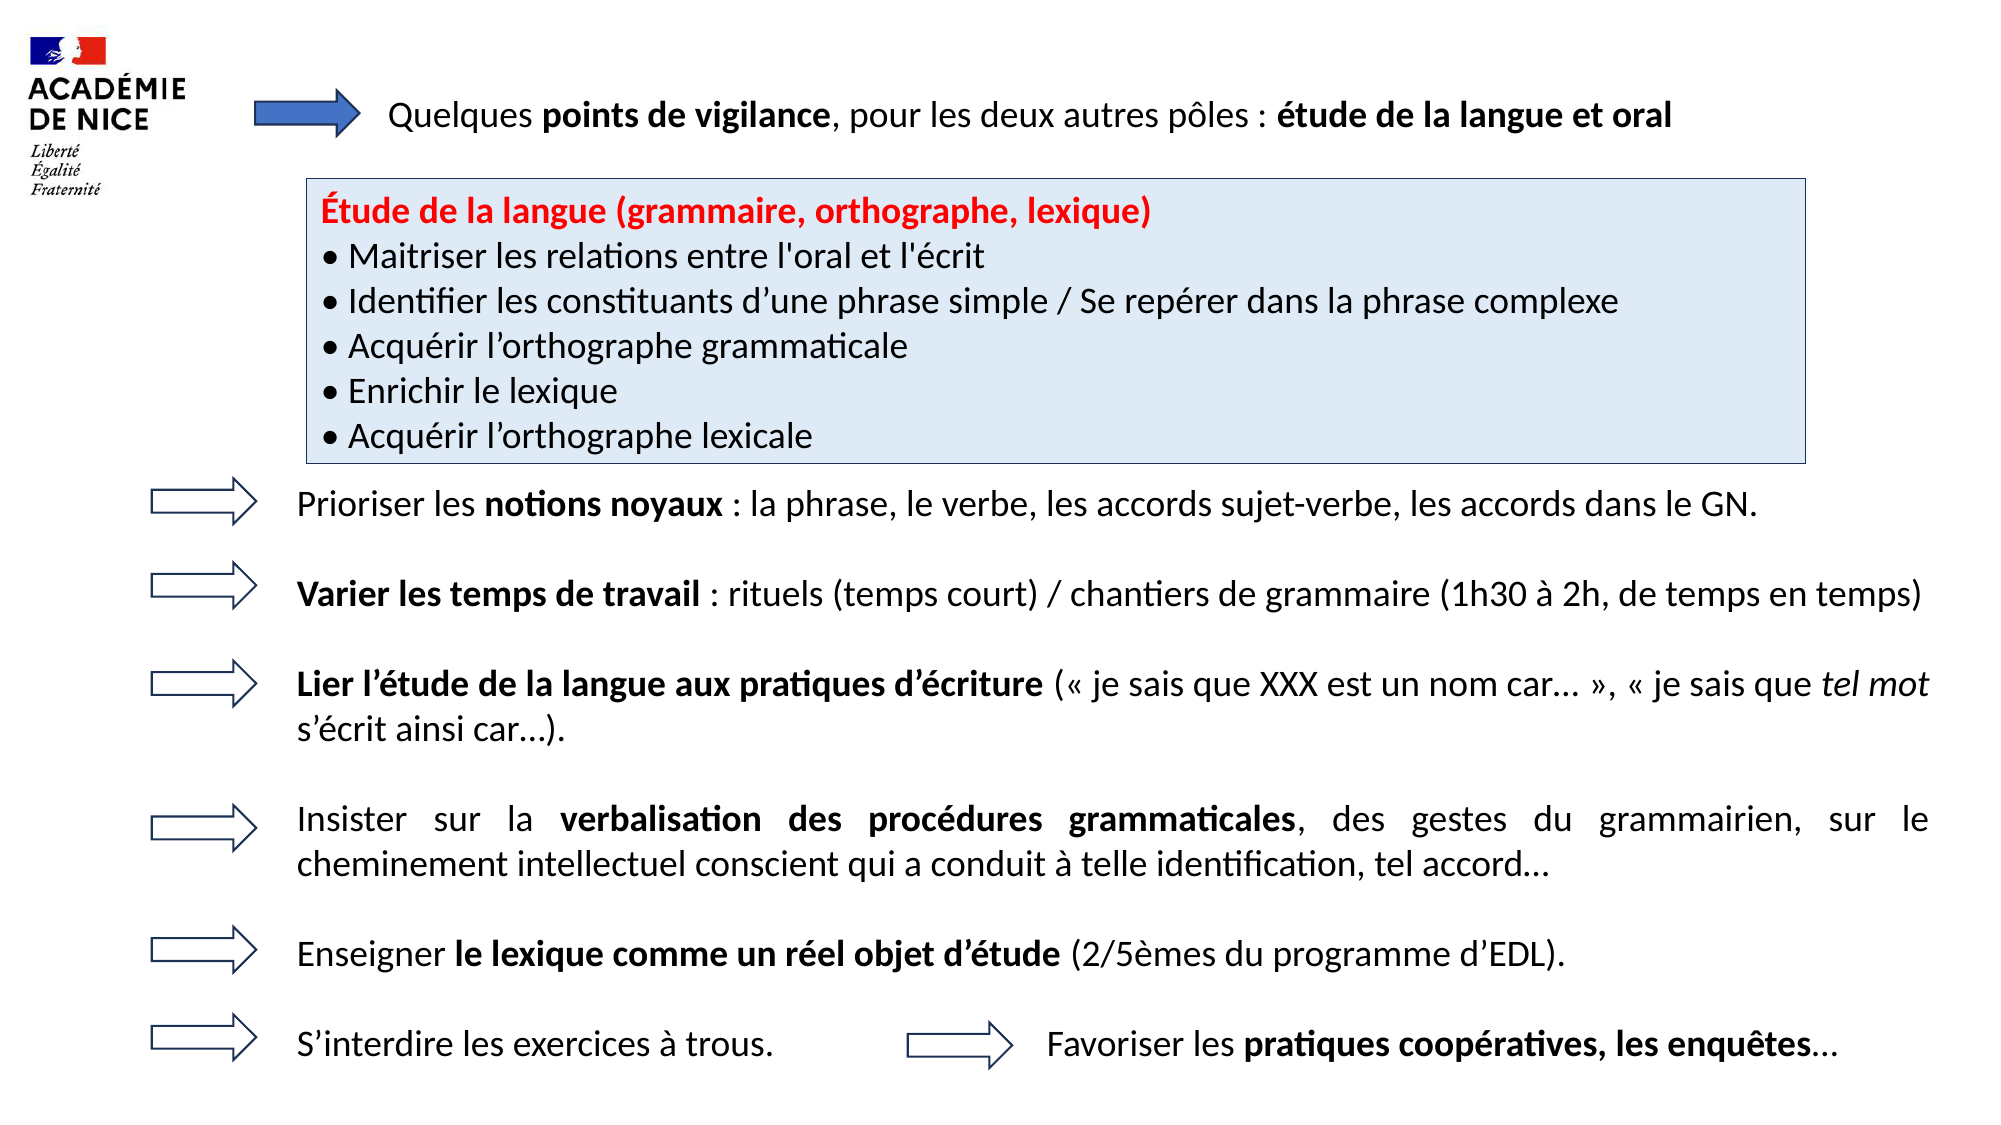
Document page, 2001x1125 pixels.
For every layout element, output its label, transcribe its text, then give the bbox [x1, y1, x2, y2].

text_box Étude de la langue (grammaire, orthographe, lexique) • Maitriser les relations entre l'oral et l'écrit • Identifier les constituants d’une phrase simple / Se repérer dans la phrase complexe • Acquérir l’orthographe grammaticale • Enrichir le lexique • Acquérir l’orthographe lexicale [306, 178, 1806, 464]
text_box [150, 1011, 258, 1063]
text_box [906, 1020, 1014, 1071]
text_box [150, 658, 258, 709]
text_box [150, 475, 258, 527]
text_box [150, 924, 258, 975]
text_box [150, 560, 258, 611]
text_box Prioriser les notions noyaux : la phrase, le verbe, les accords sujet-verbe, les accords dans le GN. Varier les temps de travail : rituels (temps court) / chantiers de grammaire (1h30 à 2h, de temps en temps) Lier l’étude de la langue aux pratiques d’écriture (« je sais que XXX est un nom car… », « je sais que tel mot s’écrit ainsi car…). Insister sur la verbalisation des procédures grammaticales, des gestes du grammairien, sur le cheminement intellectuel conscient qui a conduit à telle identification, tel accord… Enseigner le lexique comme un réel objet d’étude (2/5èmes du programme d’EDL). S’interdire les exercices à trous. Favoriser les pratiques coopératives, les enquêtes… [282, 471, 1945, 1072]
text_box Quelques points de vigilance, pour les deux autres pôles : étude de la langue et oral [373, 82, 2000, 142]
text_box [150, 802, 258, 854]
picture [18, 23, 216, 225]
text_box [254, 87, 361, 139]
